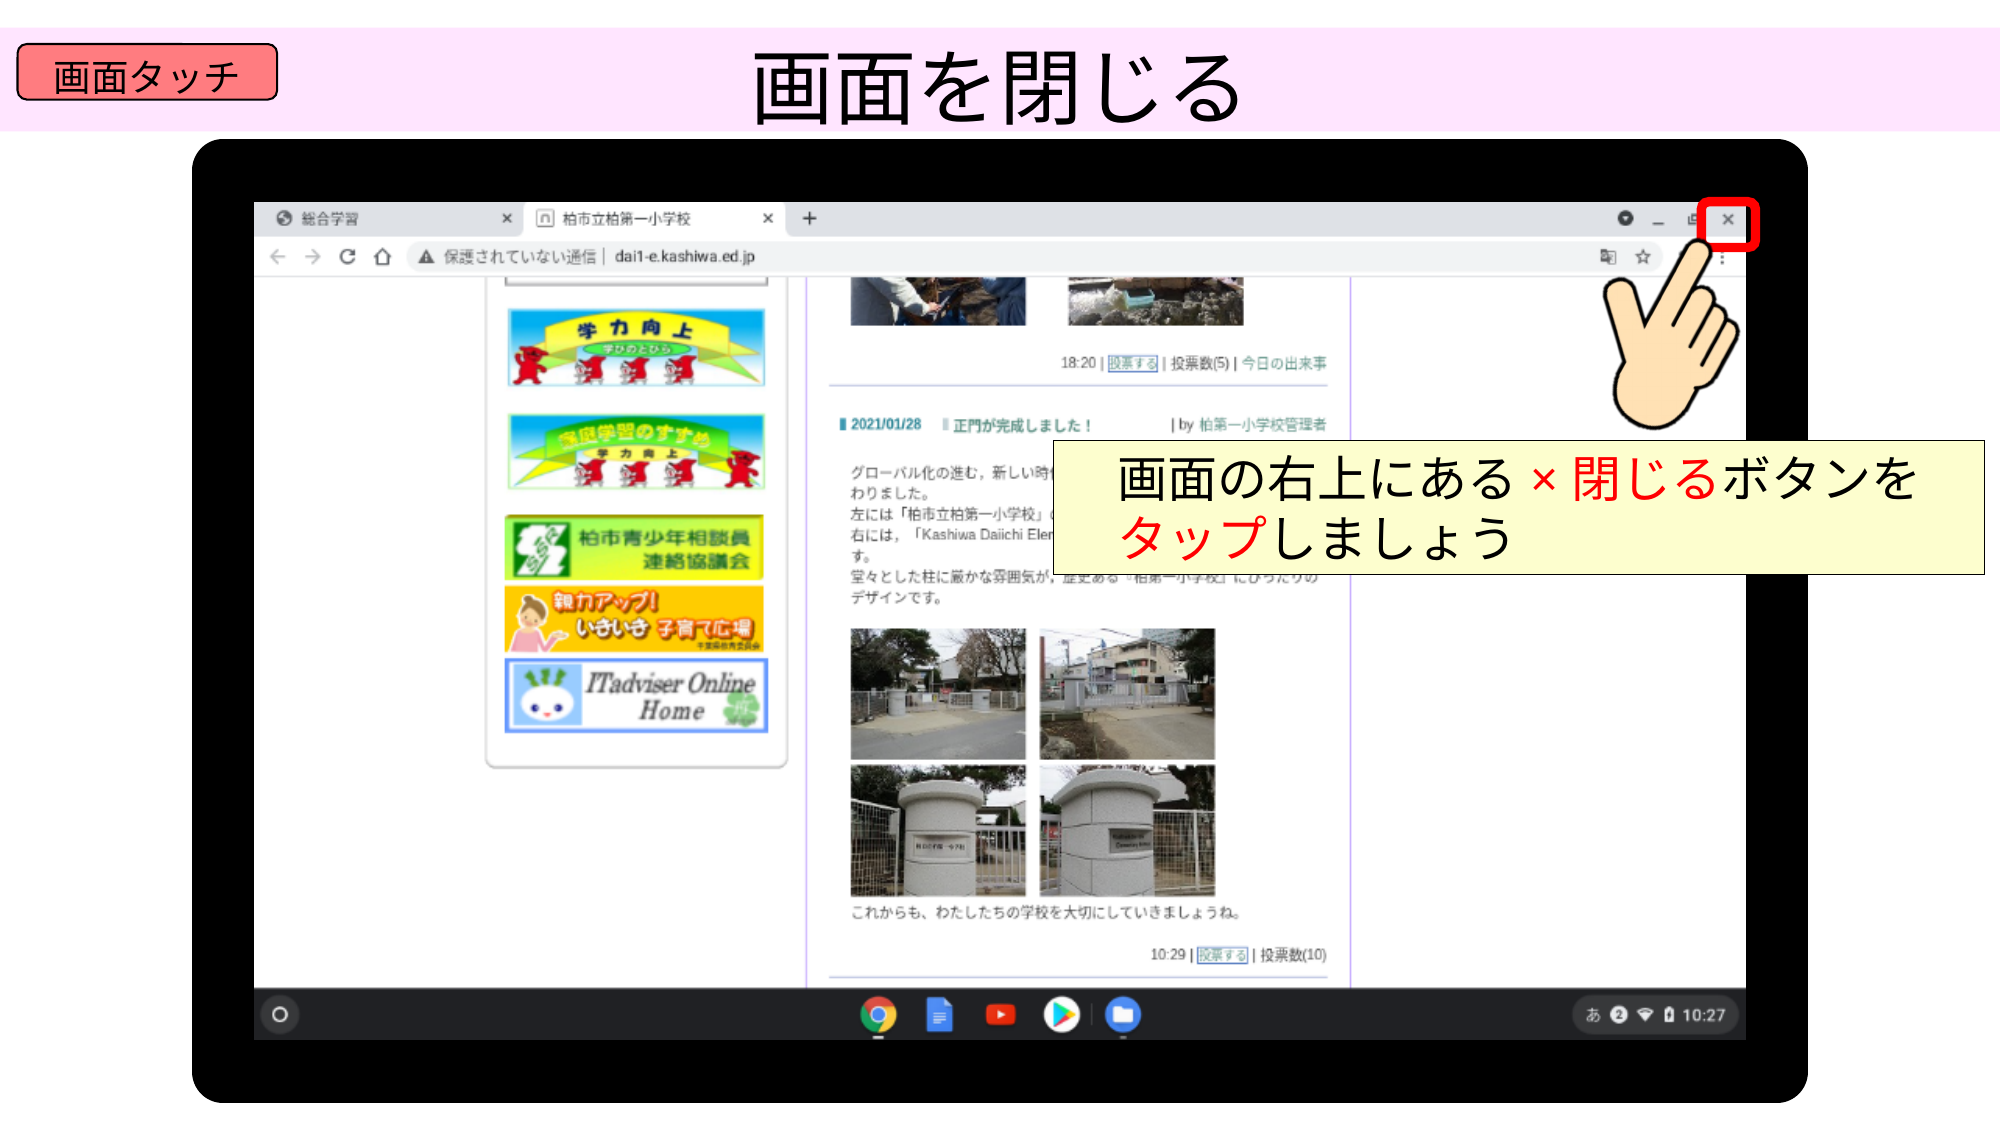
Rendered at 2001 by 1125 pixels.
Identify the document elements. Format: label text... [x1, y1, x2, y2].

text_box 画面を閉じる [0, 27, 2000, 132]
text_box 画面の右上にある×閉じるボタンを タップしましょう [1746, 440, 1985, 575]
text_box 画面タッチ [16, 42, 279, 101]
text_box [1707, 200, 1757, 249]
picture [254, 201, 1778, 1041]
